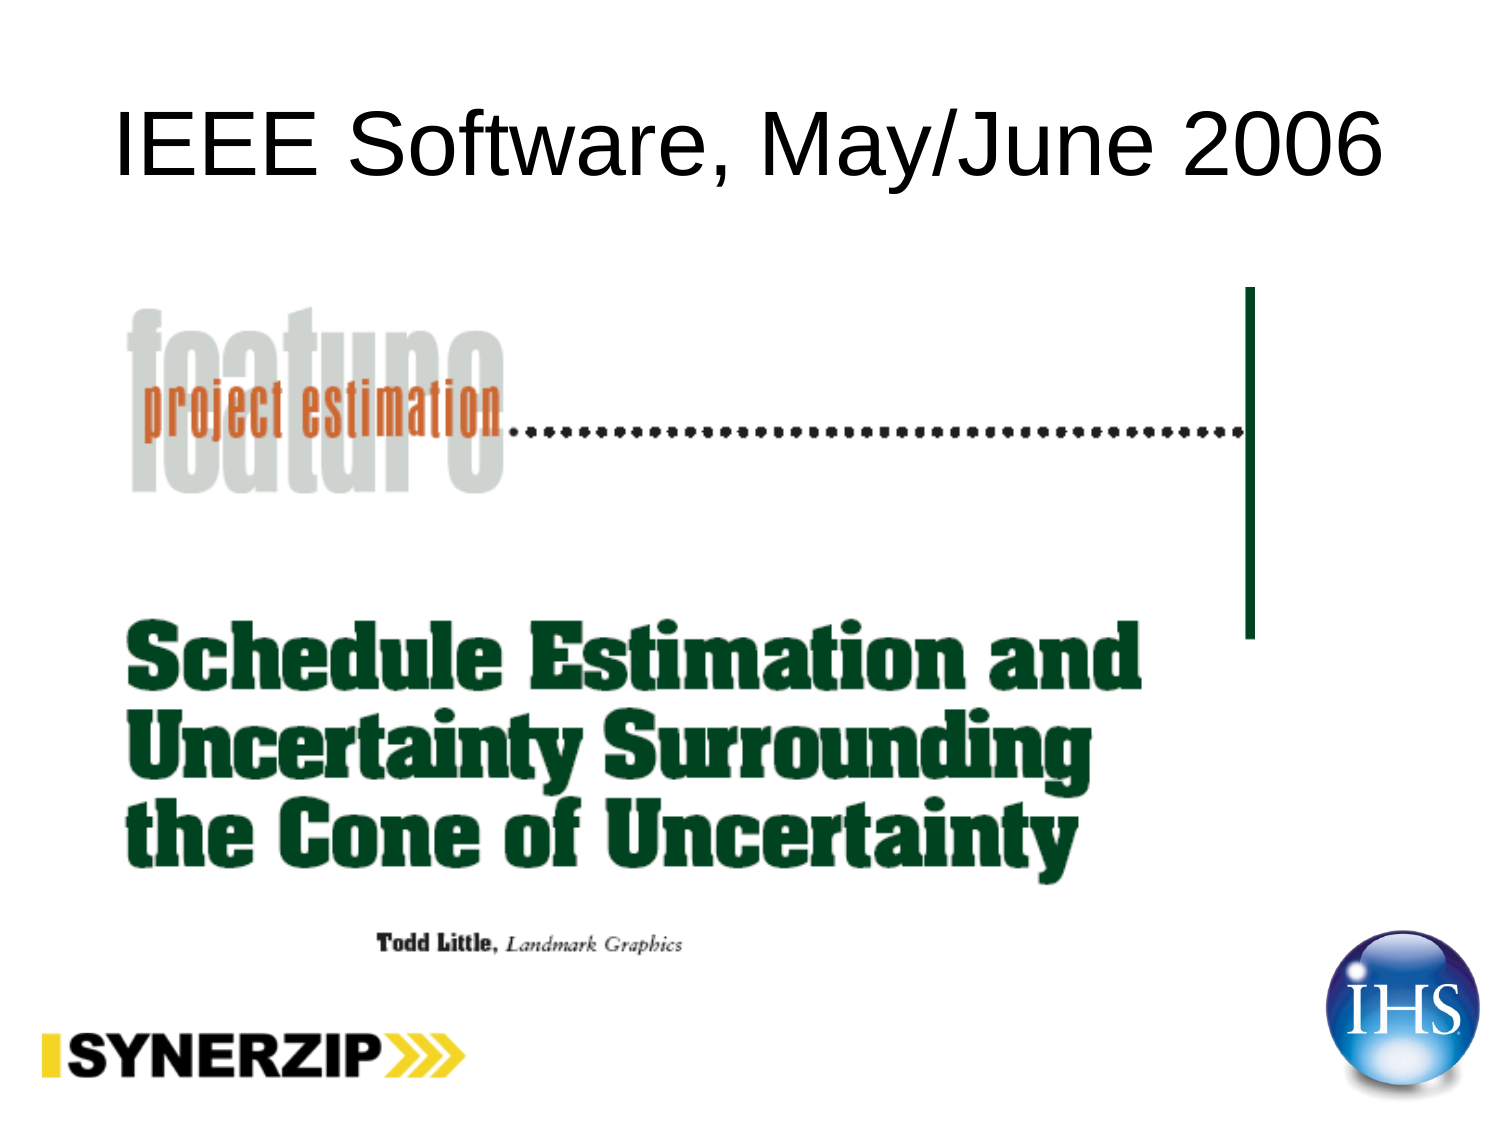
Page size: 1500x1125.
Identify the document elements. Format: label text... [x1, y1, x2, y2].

picture [1324, 929, 1481, 1103]
picture [37, 1028, 468, 1085]
title IEEE Software, May/June 2006 [75, 45, 1425, 233]
picture [112, 287, 1256, 971]
